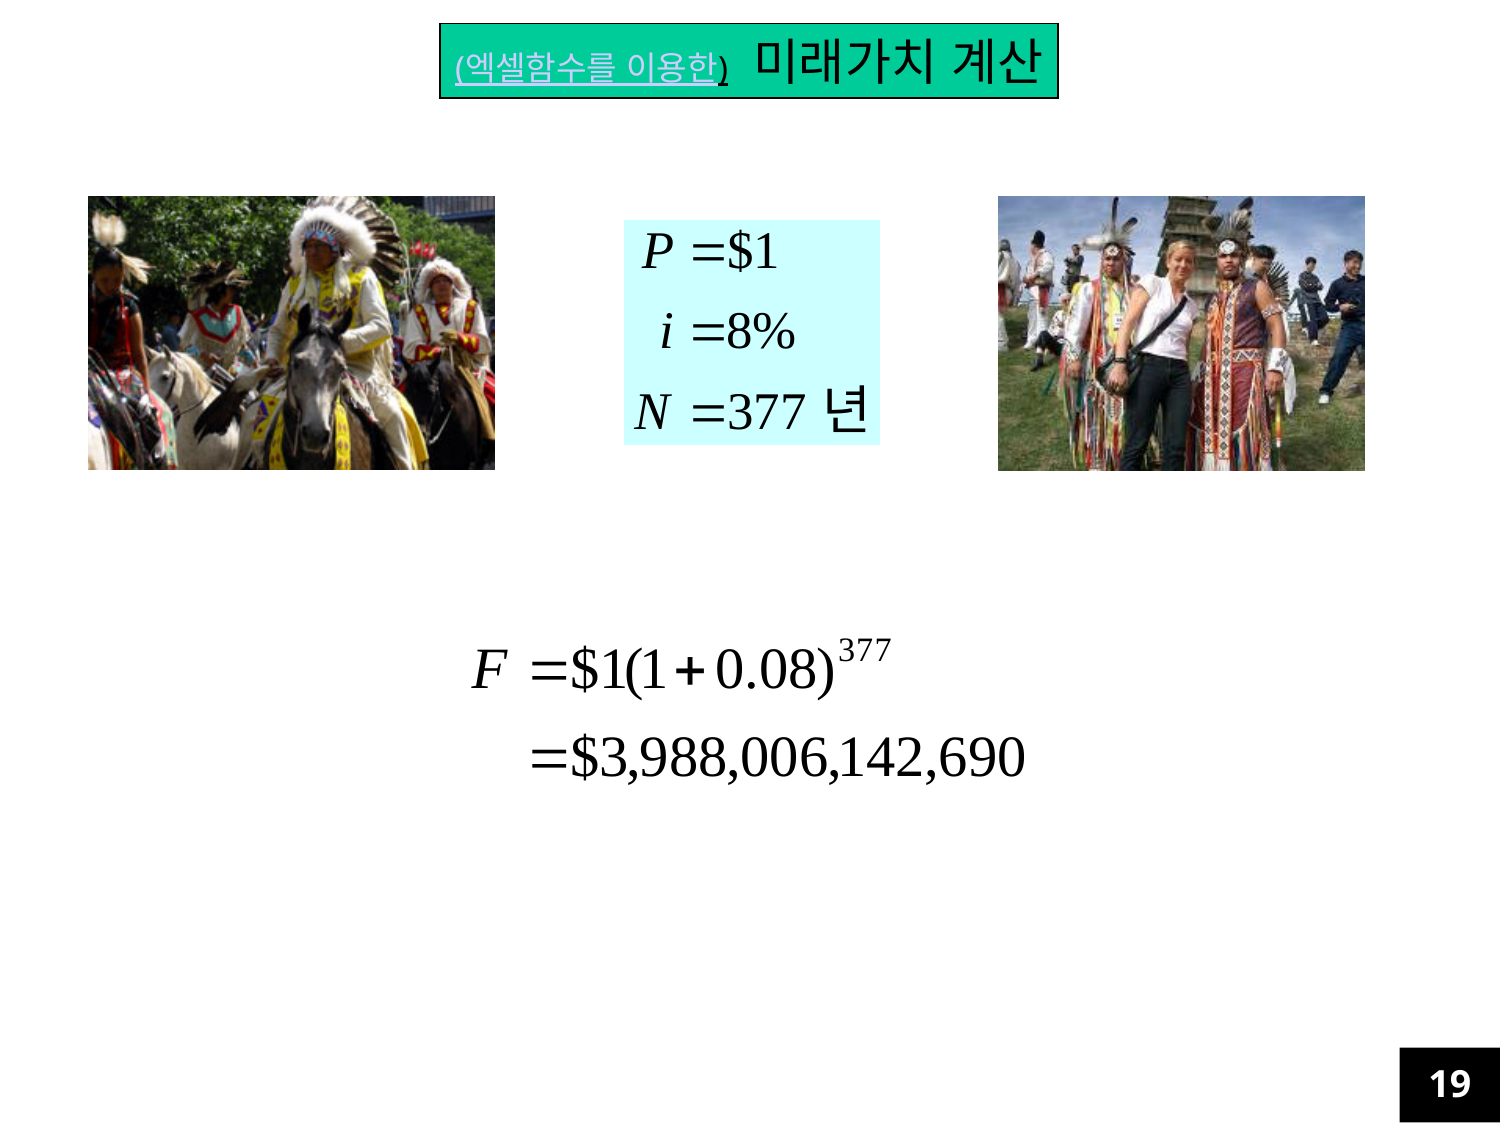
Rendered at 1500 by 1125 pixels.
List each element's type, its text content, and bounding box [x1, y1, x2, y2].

picture [997, 196, 1365, 472]
text_box (엑셀함수를 이용한) 미래가치 계산 [440, 23, 1059, 99]
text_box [460, 622, 1038, 799]
picture [88, 196, 495, 470]
slide_number 19 [1399, 1047, 1500, 1123]
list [623, 220, 881, 446]
